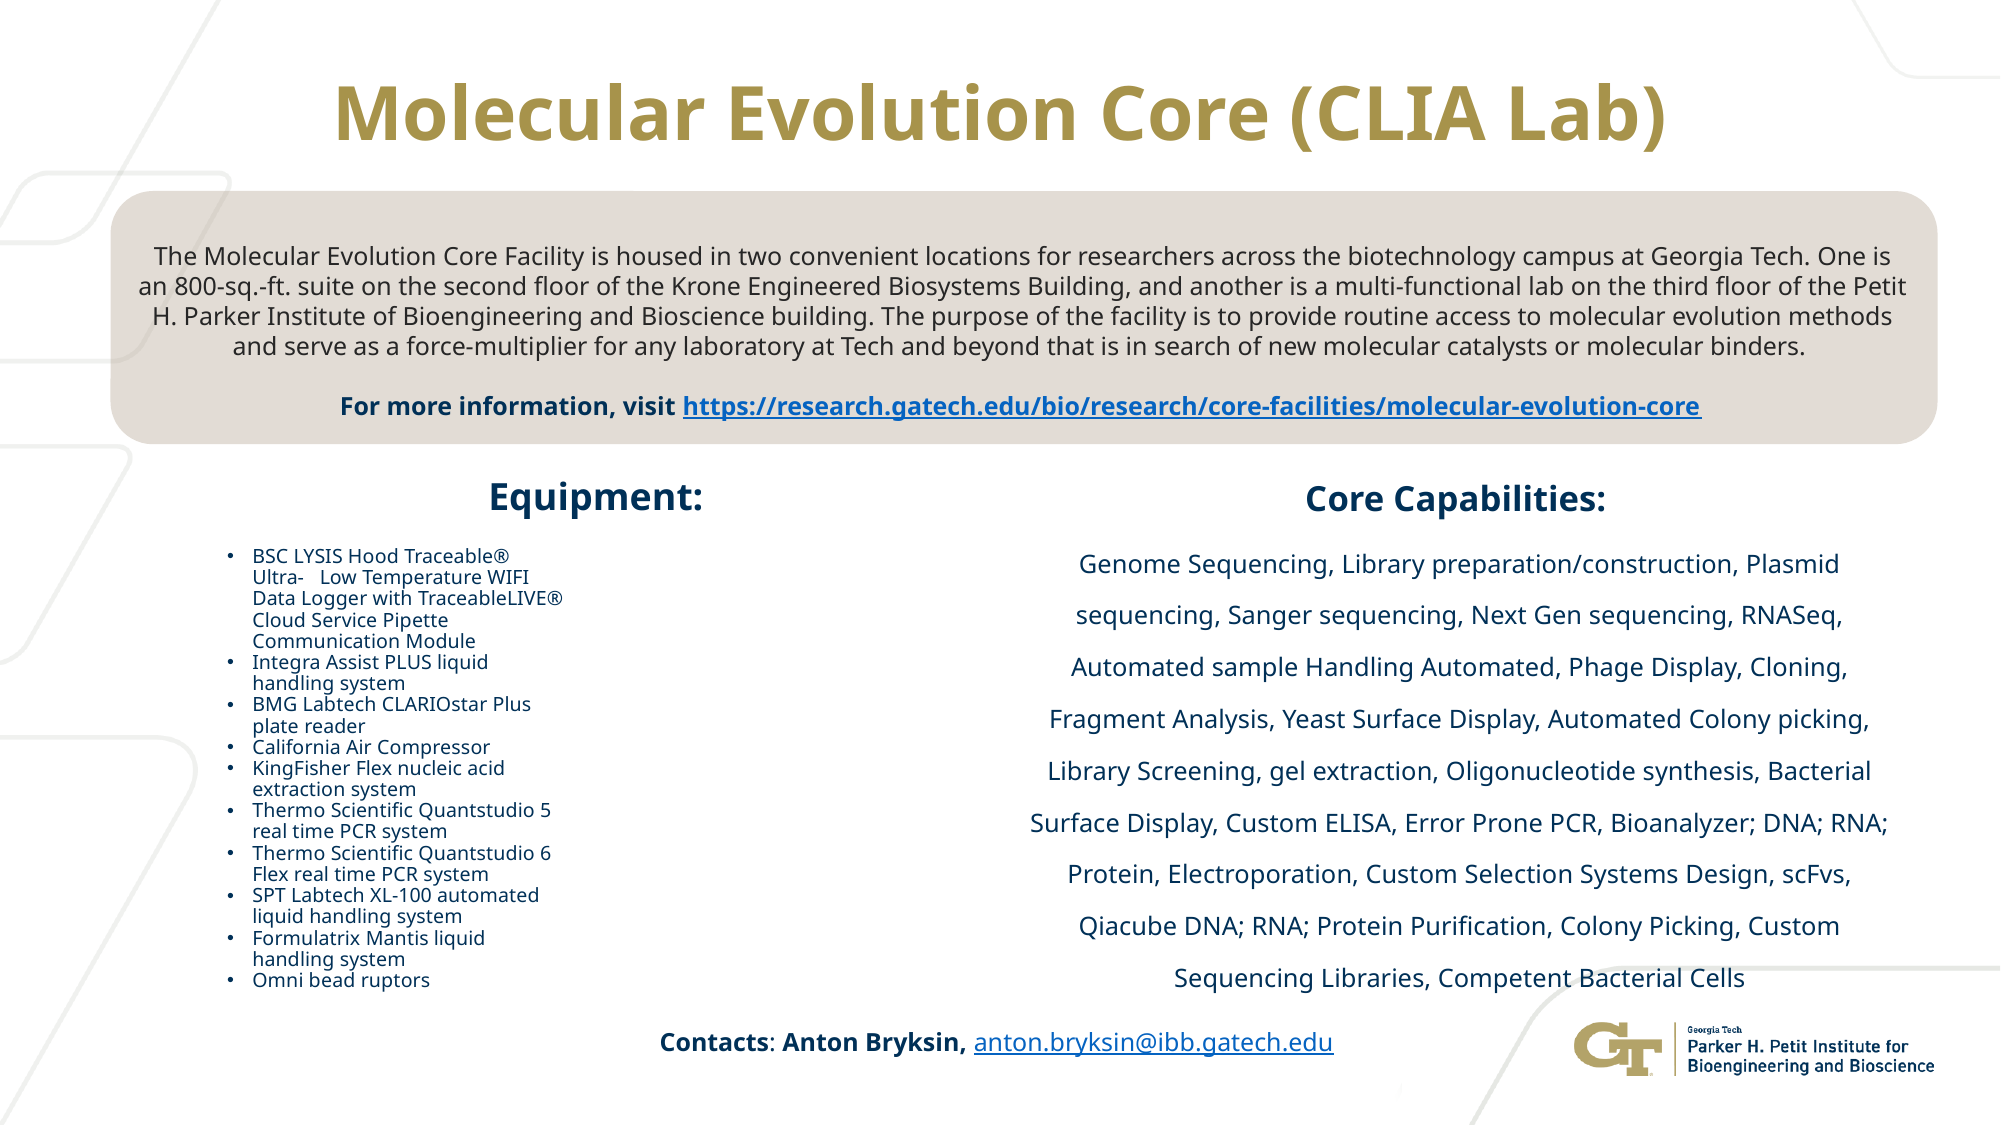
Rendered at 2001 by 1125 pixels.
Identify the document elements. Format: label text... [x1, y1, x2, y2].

text_box Contacts: Anton Bryksin, anton.bryksin@ibb.gatech.edu [441, 1018, 1559, 1068]
list Core Capabilities: Genome Sequencing, Library preparation/construction, Plasmid sequencing, Sanger sequencing, Next Gen sequencing, RNASeq, Automated sample Handling Automated, Phage Display, Cloning, Fragment Analysis, Yeast Surface Display, Automated Colony picking, Library Screening, gel extraction, Oligonucleotide synthesis, Bacterial Surface Display, Custom ELISA, Error Prone PCR, Bioanalyzer; DNA; RNA; Protein, Electroporation, Custom Selection Systems Design, scFvs, Qiacube DNA; RNA; Protein Purification, Colony Picking, Custom Sequencing Libraries, Competent Bacterial Cells [999, 473, 1921, 1009]
text_box The Molecular Evolution Core Facility is housed in two convenient locations for researchers across the biotechnology campus at Georgia Tech. One is an 800-sq.-ft. suite on the second floor of the Krone Engineered Biosystems Building, and another is a multi-functional lab on the third floor of the Petit H. Parker Institute of Bioengineering and Bioscience building. The purpose of the facility is to provide routine access to molecular evolution methods and serve as a force-multiplier for any laboratory at Tech and beyond that is in search of new molecular catalysts or molecular binders. For more information, visit https://research.gatech.edu/bio/research/core-facilities/molecular-evolution-core [110, 190, 1938, 445]
picture [0, 0, 2001, 1125]
text_box Equipment: [218, 465, 984, 526]
list BSC LYSIS Hood Traceable® Ultra- Low Temperature WIFI Data Logger with TraceableLIVE® Cloud Service Pipette Communication Module Integra Assist PLUS liquid handling system BMG Labtech CLARIOstar Plus plate reader California Air Compressor KingFisher Flex nucleic acid extraction system Thermo Scientific Quantstudio 5 real time PCR system Thermo Scientific Quantstudio 6 Flex real time PCR system SPT Labtech XL-100 automated liquid handling system Formulatrix Mantis liquid handling system Omni bead ruptors [161, 538, 970, 1011]
title Molecular Evolution Core (CLIA Lab) [62, 32, 1938, 200]
